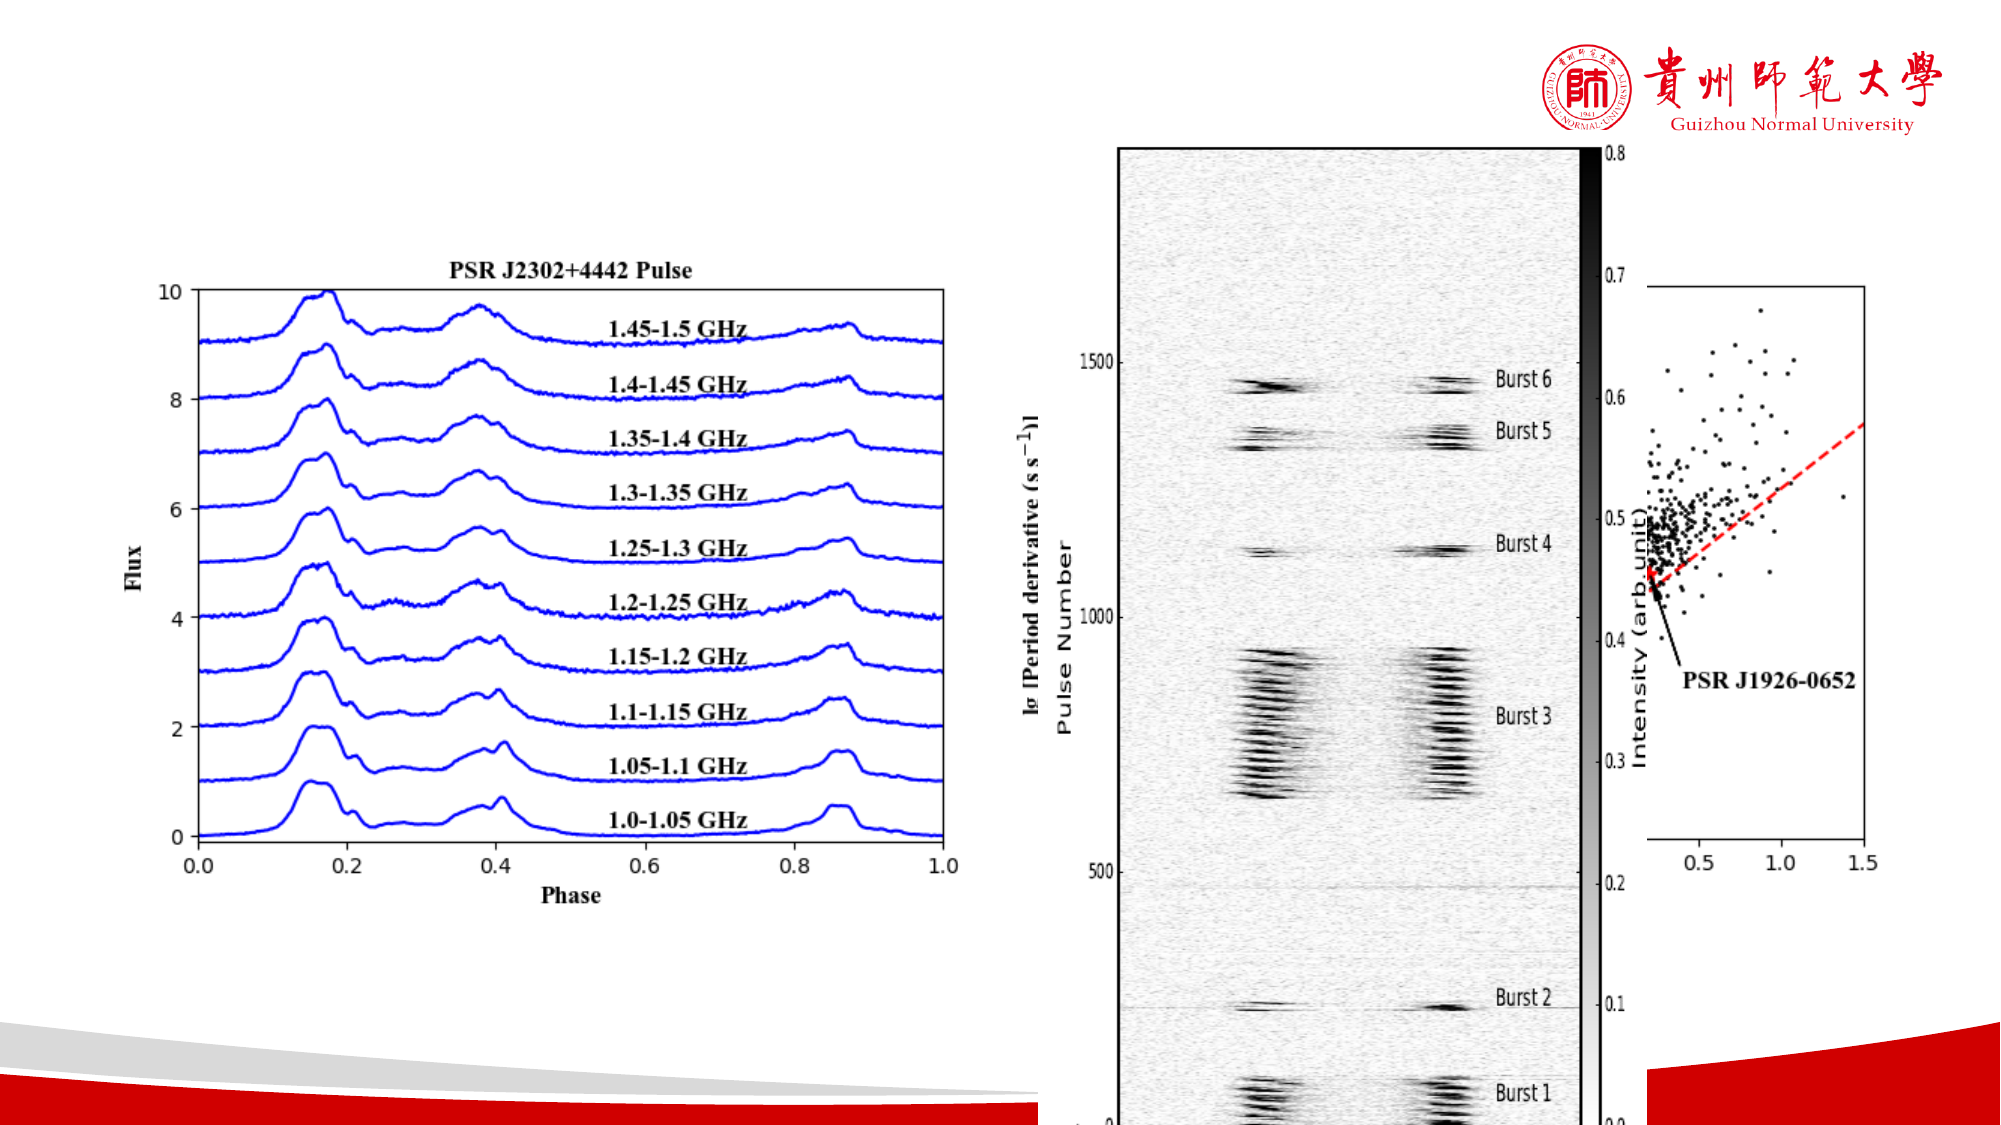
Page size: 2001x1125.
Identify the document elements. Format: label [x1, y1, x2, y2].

picture [78, 27, 1964, 1125]
text_box [1647, 1021, 2000, 1125]
text_box [0, 1021, 1038, 1125]
